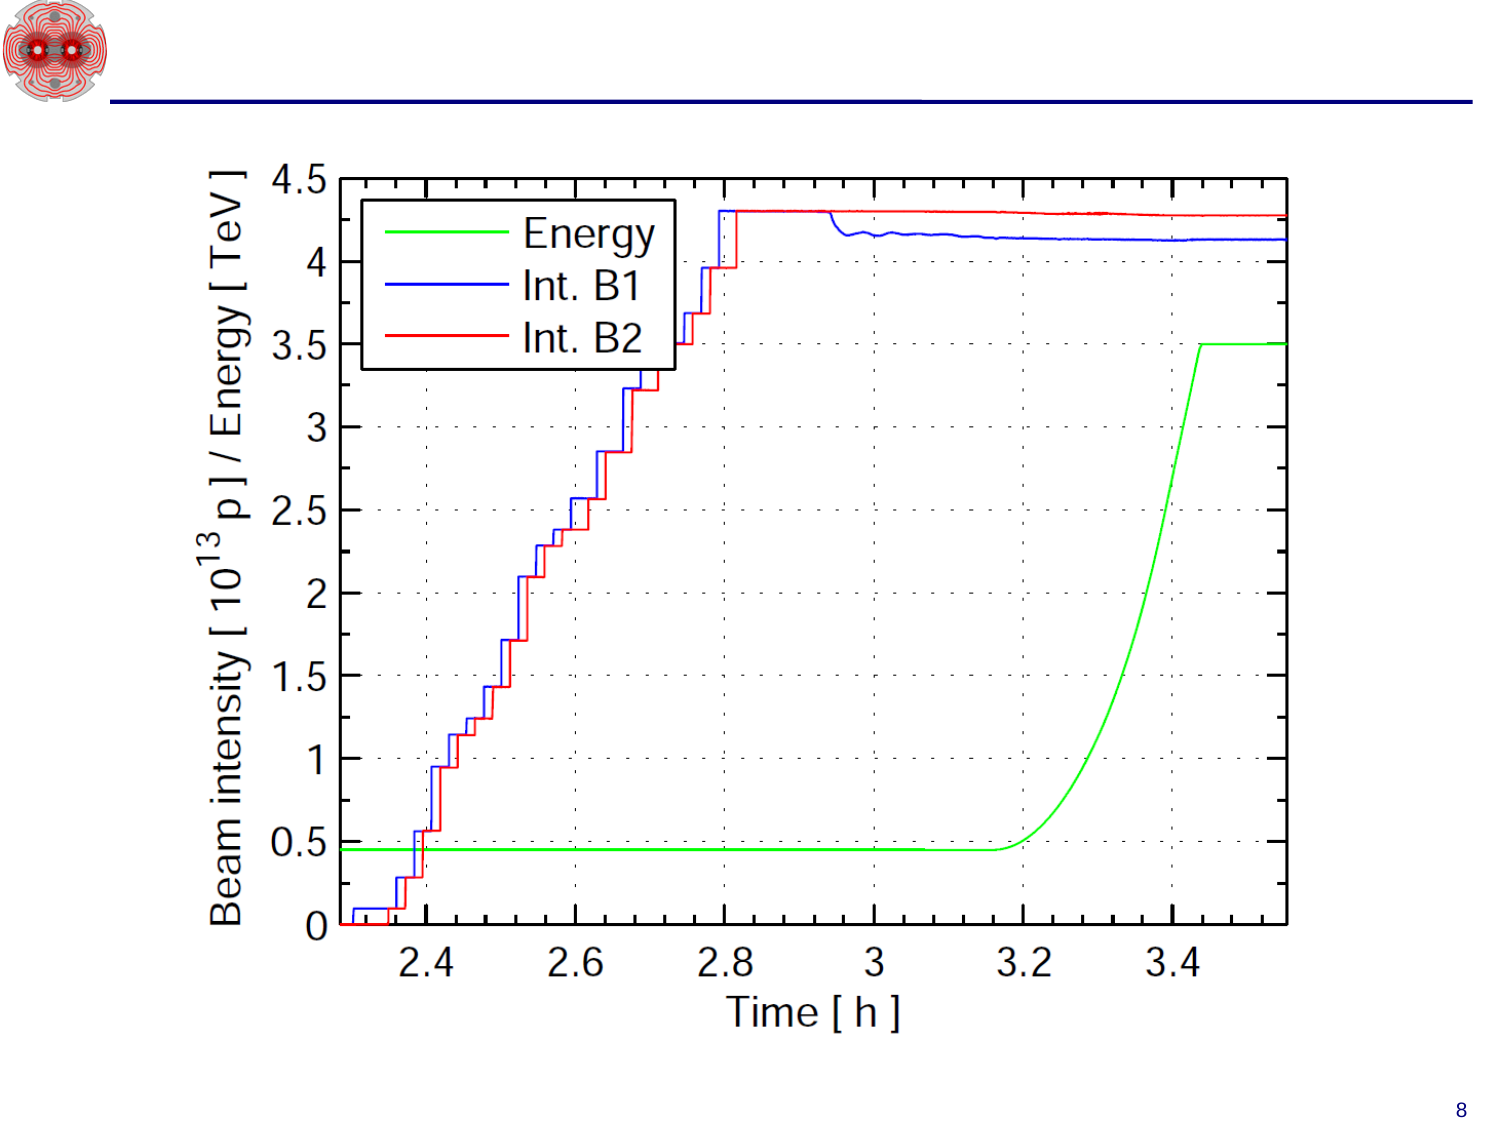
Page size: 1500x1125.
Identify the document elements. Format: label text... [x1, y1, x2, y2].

picture [194, 136, 1308, 1040]
picture [0, 0, 108, 103]
slide_number 8 [1131, 1087, 1483, 1125]
